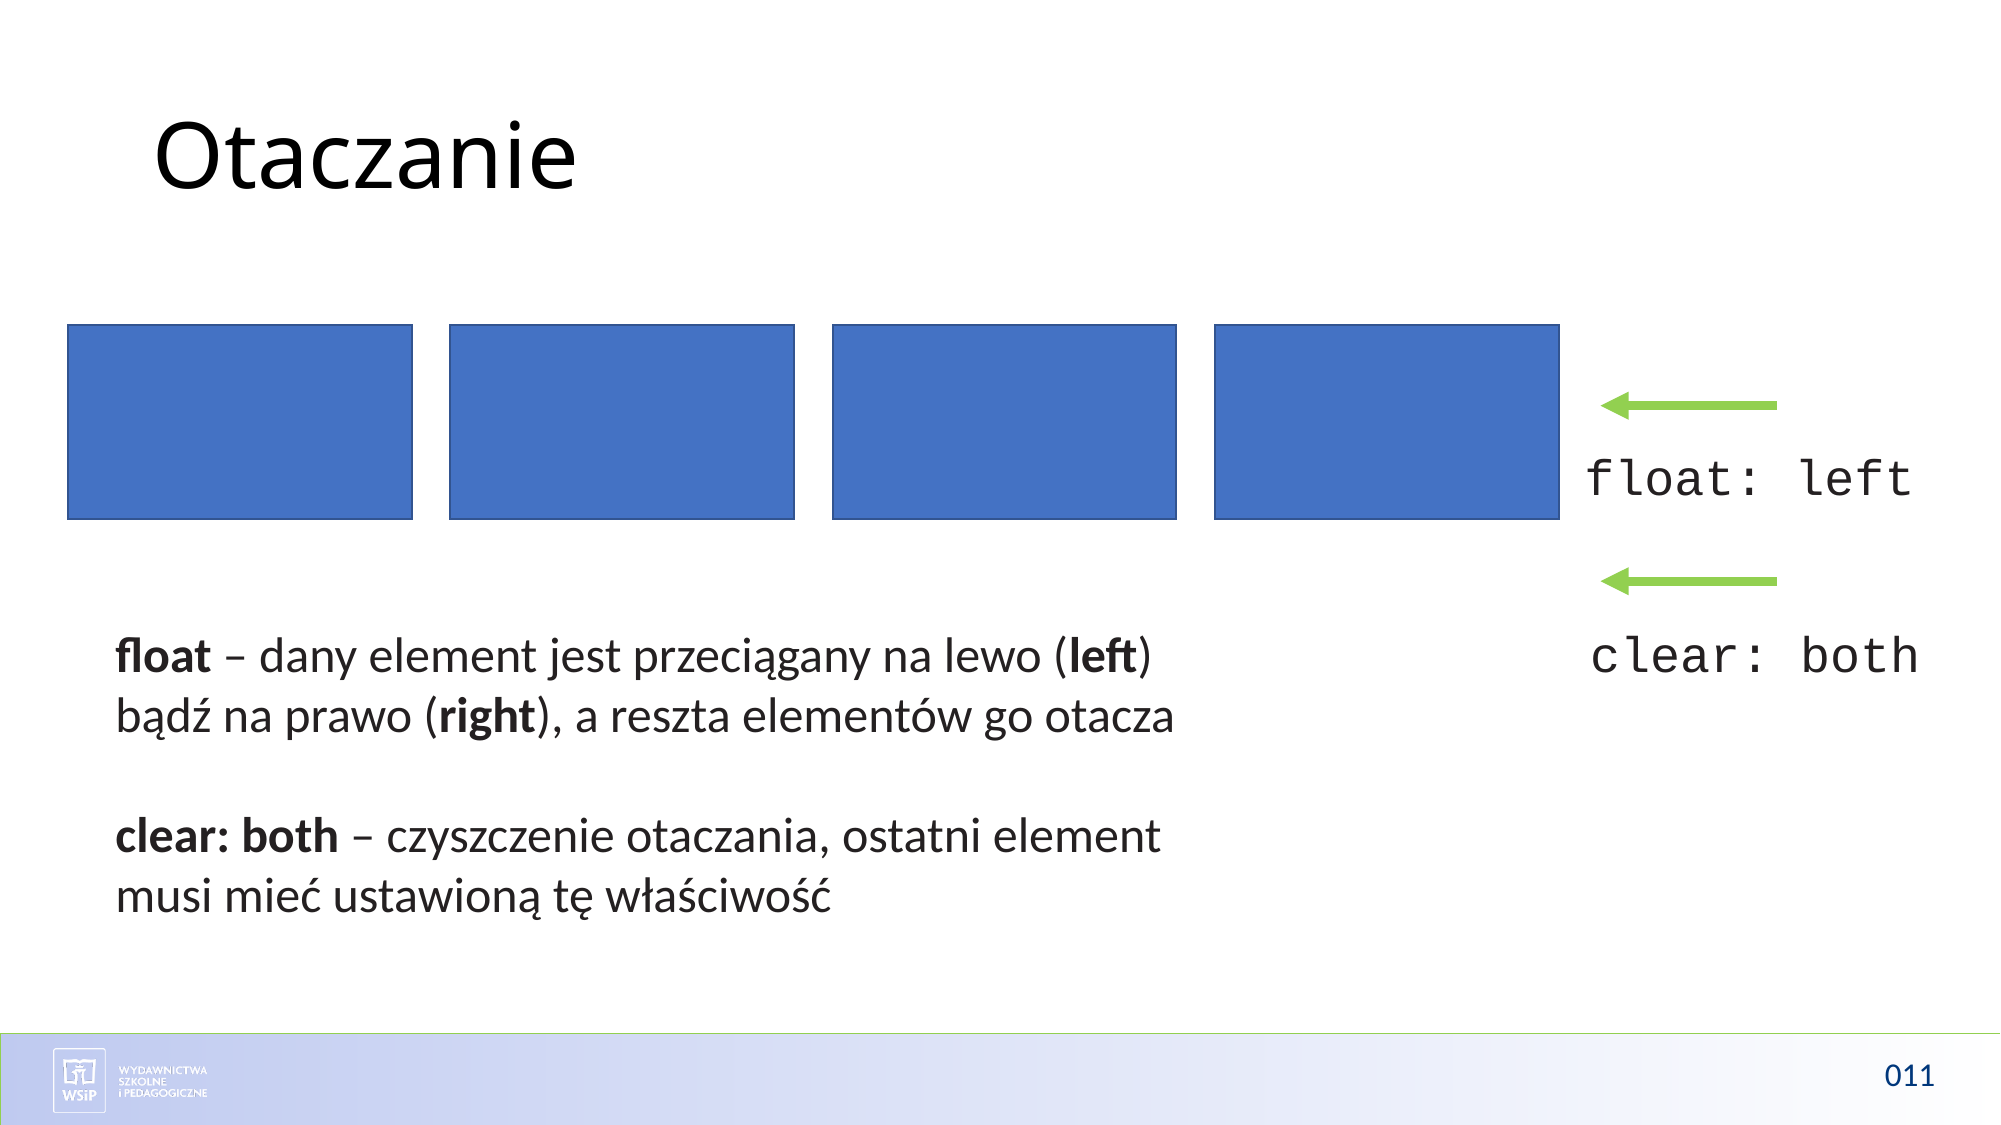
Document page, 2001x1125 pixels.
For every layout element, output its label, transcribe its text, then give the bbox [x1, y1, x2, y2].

text_box float: left [1569, 437, 1984, 558]
text_box float – dany element jest przeciągany na lewo (left) bądź na prawo (right), a reszta elementów go otacza clear: both – czyszczenie otaczania, ostatni element musi mieć ustawioną tę właściwość [100, 614, 1265, 975]
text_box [68, 325, 1559, 519]
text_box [0, 1033, 2000, 1125]
text_box clear: both [1575, 614, 1939, 735]
text_box Otaczanie [137, 50, 1895, 268]
